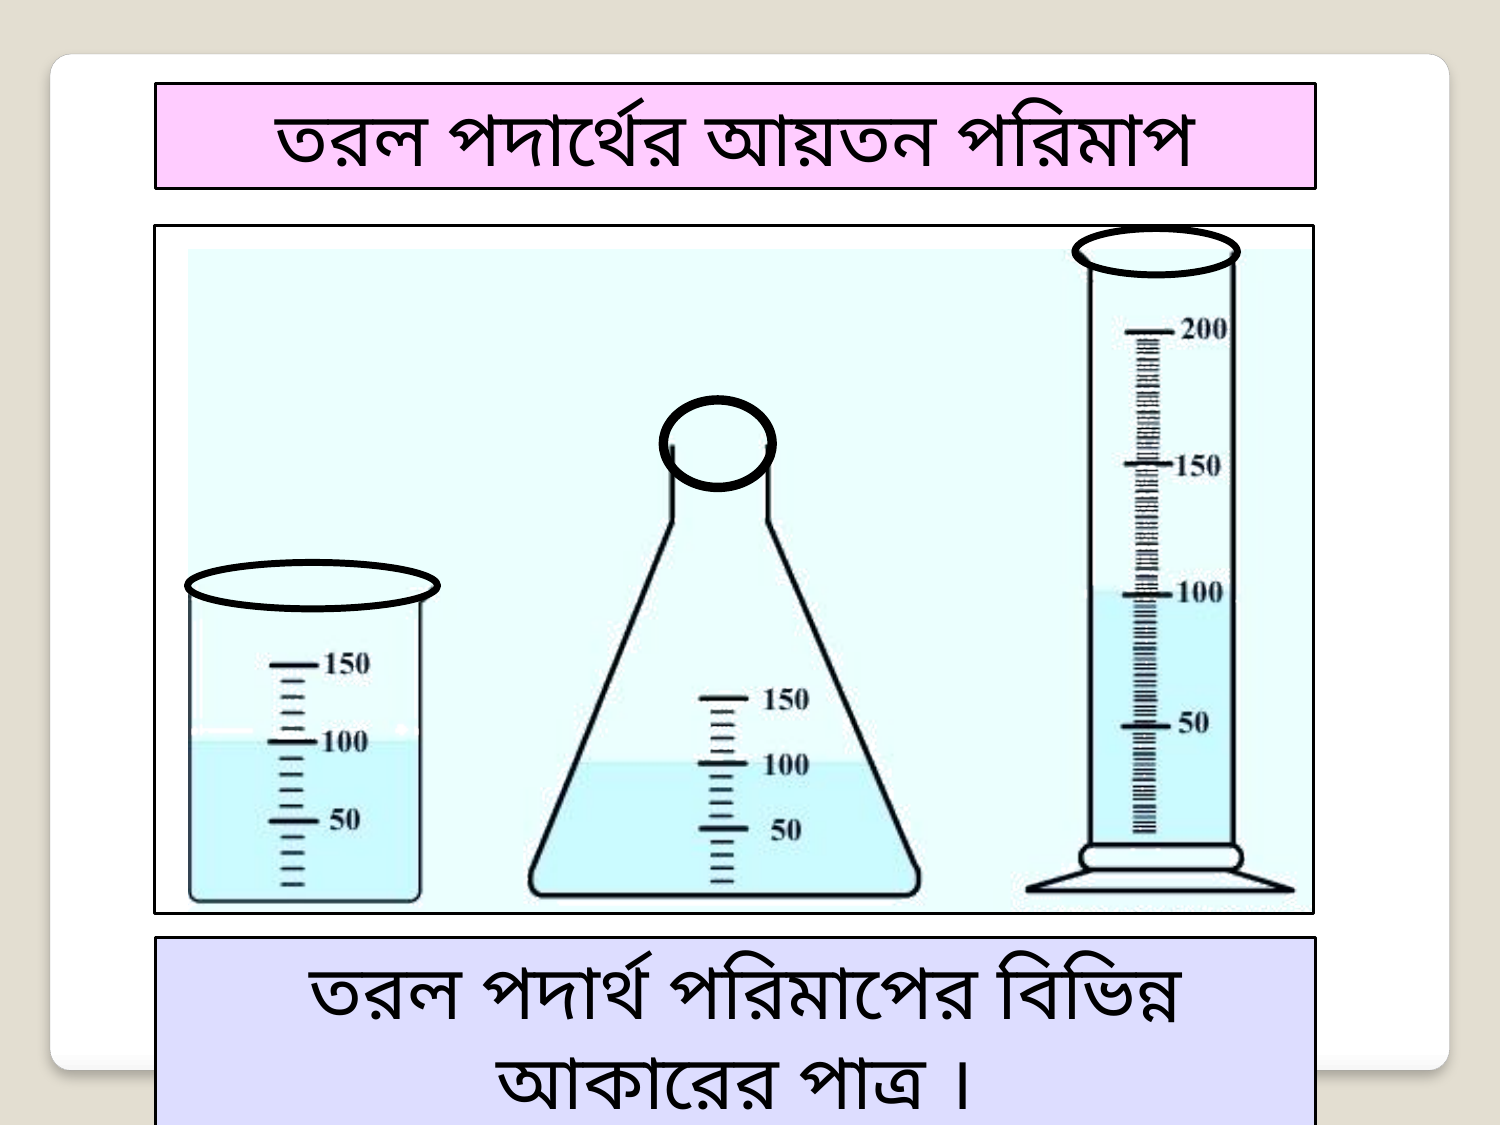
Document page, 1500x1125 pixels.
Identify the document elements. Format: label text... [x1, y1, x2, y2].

text_box তরল পদার্থের আয়তন পরিমাপ [155, 83, 1316, 189]
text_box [155, 226, 1313, 913]
text_box তরল পদার্থ পরিমাপের বিভিন্ন আকারের পাত্র । [155, 937, 1316, 1125]
